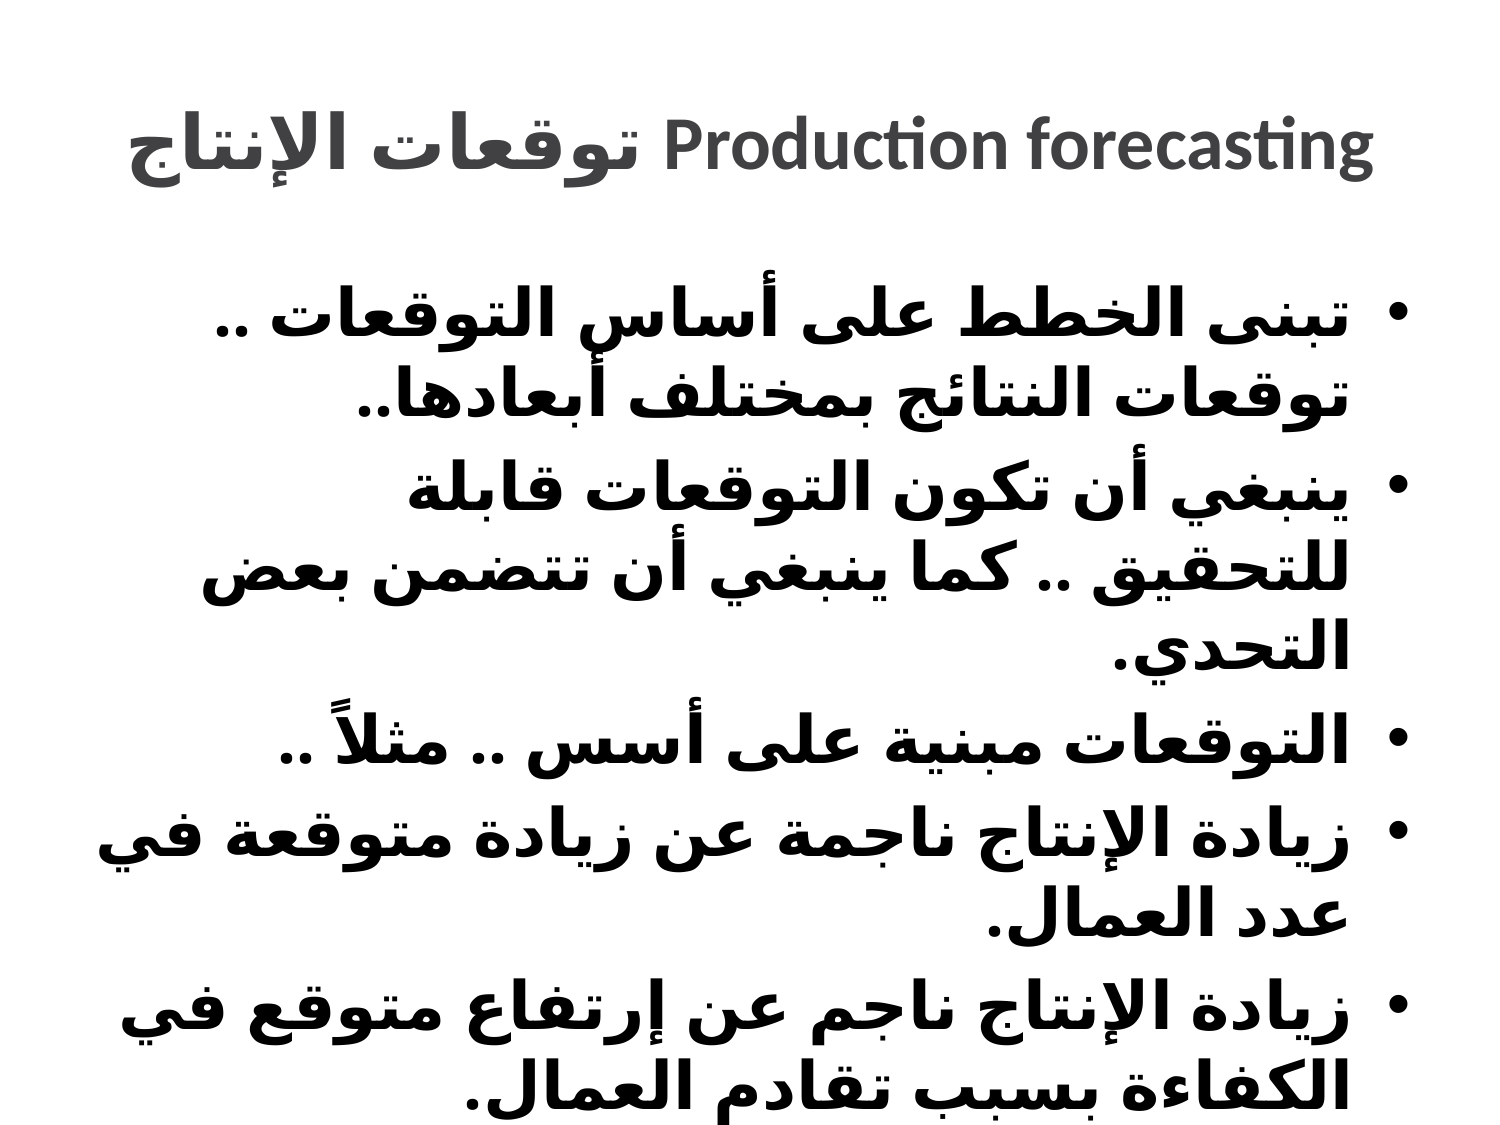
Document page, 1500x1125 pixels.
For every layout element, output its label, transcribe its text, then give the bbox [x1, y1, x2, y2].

list تبنى الخطط على أساس التوقعات .. توقعات النتائج بمختلف أبعادها.. ينبغي أن تكون التوقعات قابلة للتحقيق .. كما ينبغي أن تتضمن بعض التحدي. التوقعات مبنية على أسس .. مثلاً .. زيادة الإنتاج ناجمة عن زيادة متوقعة في عدد العمال. زيادة الإنتاج ناجم عن إرتفاع متوقع في الكفاءة بسبب تقادم العمال. [75, 262, 1425, 1005]
title Production forecasting توقعات الإنتاج [75, 45, 1425, 233]
